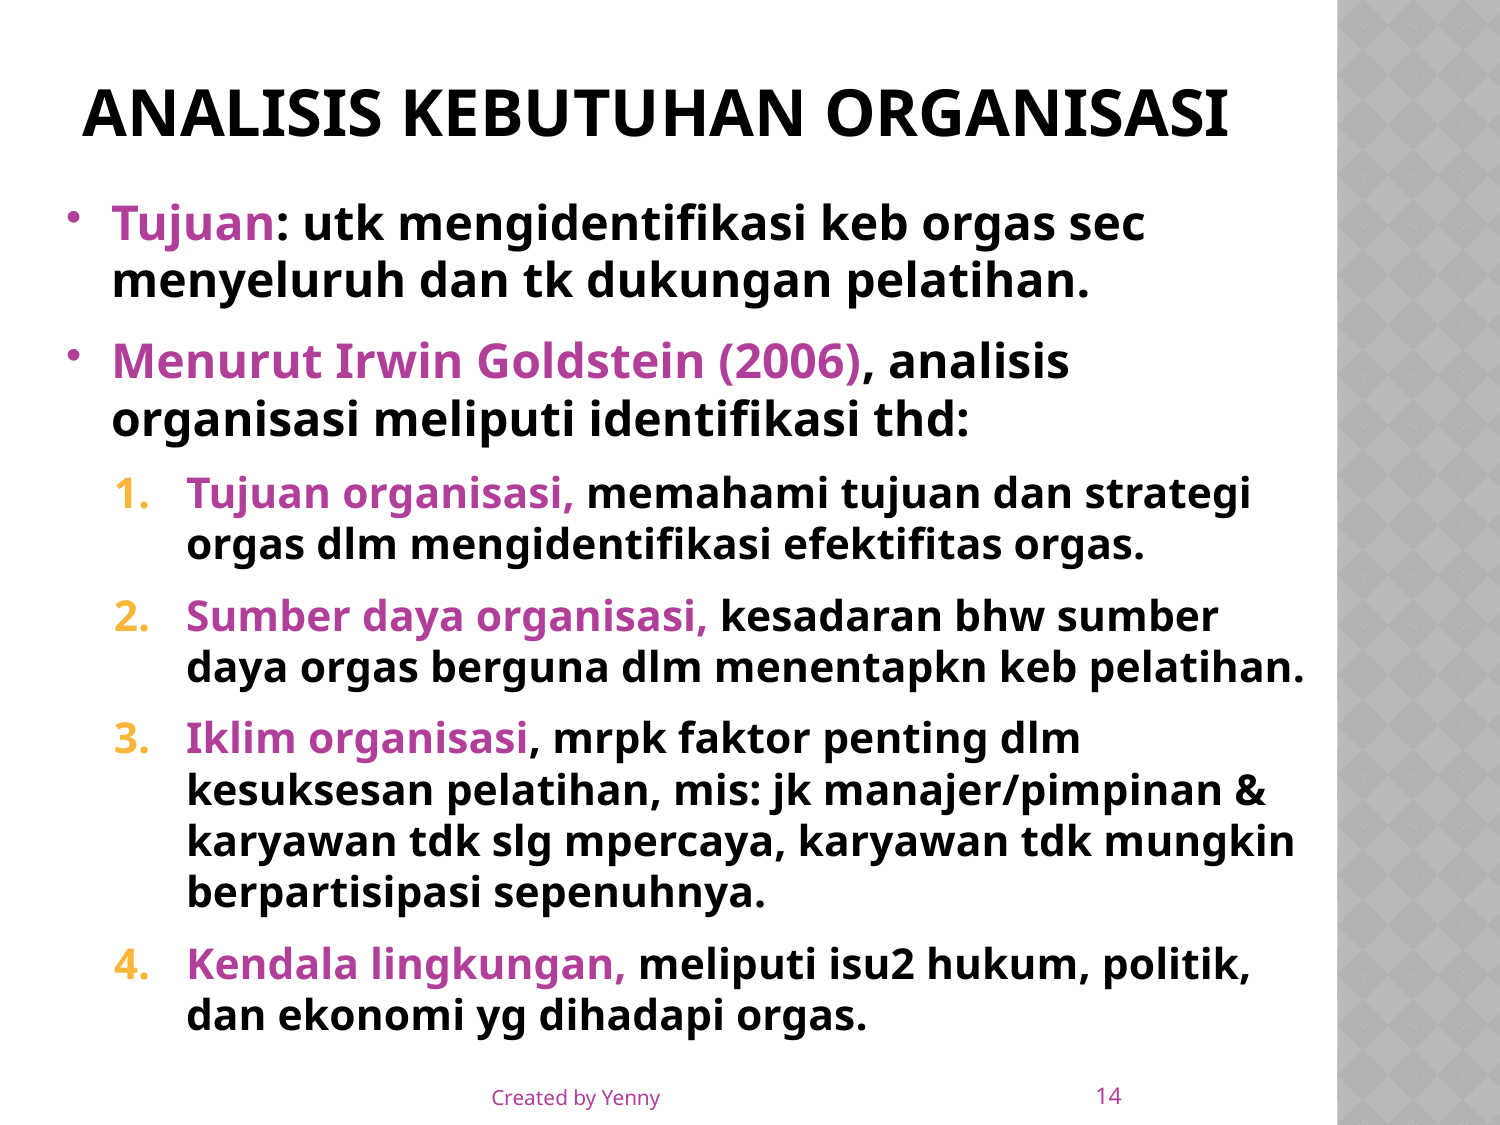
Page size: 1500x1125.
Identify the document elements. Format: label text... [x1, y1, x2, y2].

footer Created by Yenny [75, 1075, 675, 1114]
title ANALISIS KEBUTUHAN ORGANISASI [75, 52, 1263, 149]
list Tujuan: utk mengidentifikasi keb orgas sec menyeluruh dan tk dukungan pelatihan. Menurut Irwin Goldstein (2006), analisis organisasi meliputi identifikasi thd: Tujuan organisasi, memahami tujuan dan strategi orgas dlm mengidentifikasi efektifitas orgas. Sumber daya organisasi, kesadaran bhw sumber daya orgas berguna dlm menentapkn keb pelatihan. Iklim organisasi, mrpk faktor penting dlm kesuksesan pelatihan, mis: jk manajer/pimpinan & karyawan tdk slg mpercaya, karyawan tdk mungkin berpartisipasi sepenuhnya. Kendala lingkungan, meliputi isu2 hukum, politik, dan ekonomi yg dihadapi orgas. [53, 184, 1329, 1059]
slide_number 14 [1025, 1075, 1122, 1113]
